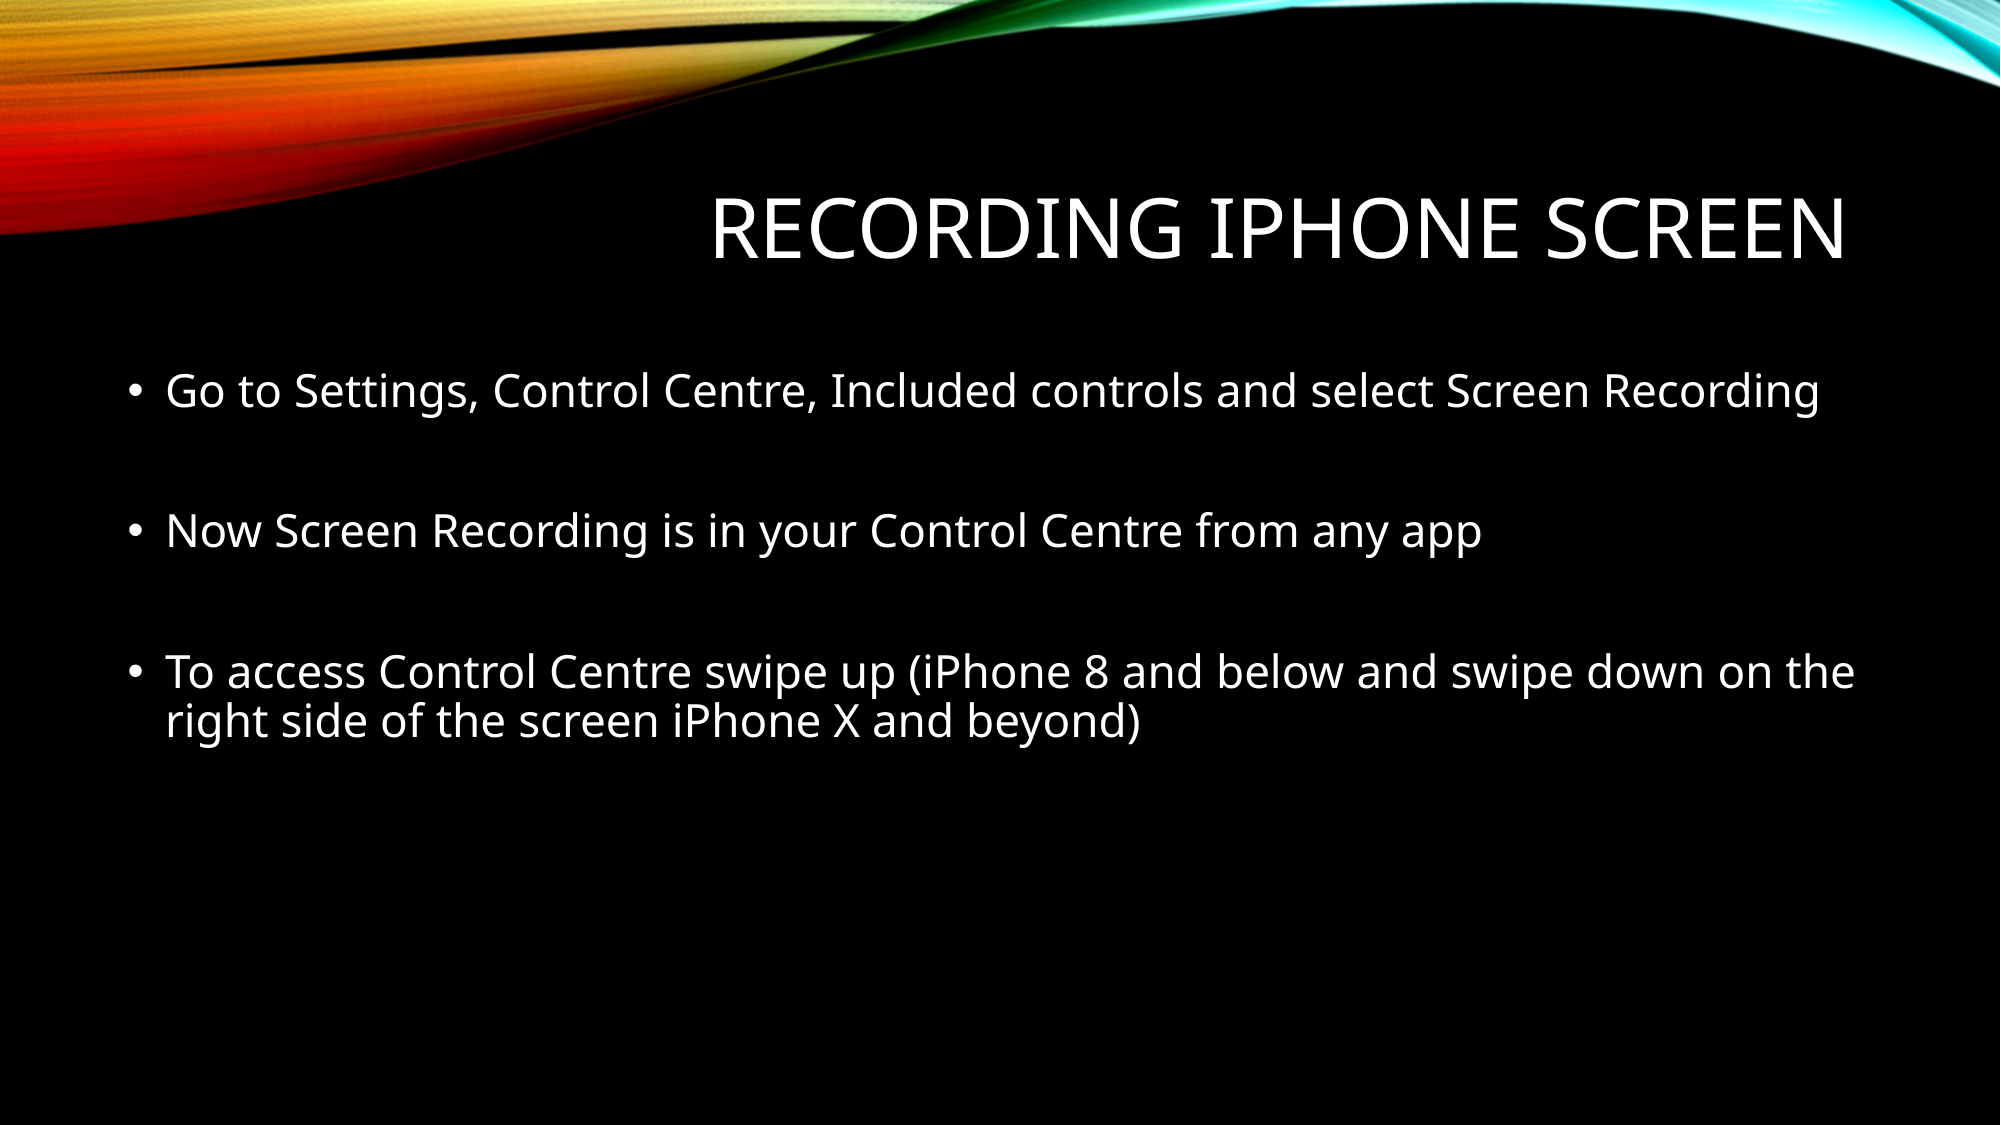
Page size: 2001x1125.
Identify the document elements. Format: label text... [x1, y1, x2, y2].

list Go to Settings, Control Centre, Included controls and select Screen Recording Now Screen Recording is in your Control Centre from any app To access Control Centre swipe up (iPhone 8 and below and swipe down on the right side of the screen iPhone X and beyond) [112, 360, 1888, 1021]
title Recording iphone screen [474, 125, 1888, 338]
picture [0, 0, 2000, 237]
